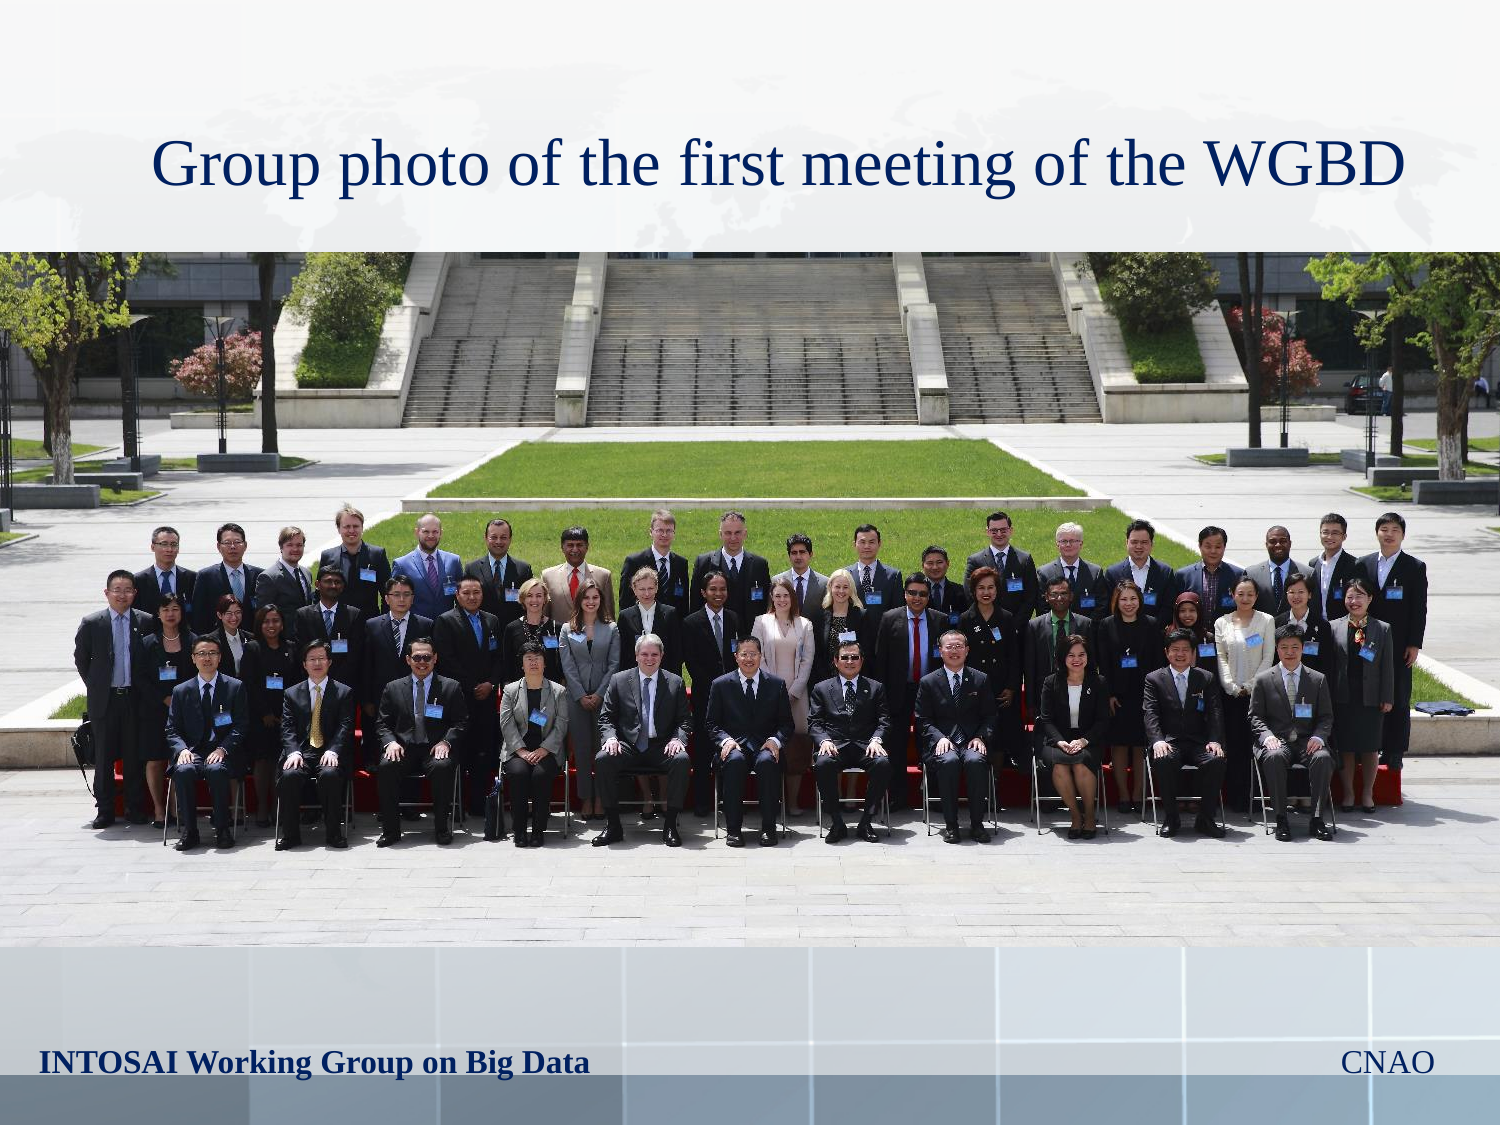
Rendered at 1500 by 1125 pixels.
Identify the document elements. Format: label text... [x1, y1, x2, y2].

title Group photo of the first meeting of the WGBD [94, 110, 1467, 207]
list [0, 252, 1500, 947]
picture [0, 1075, 1500, 1125]
